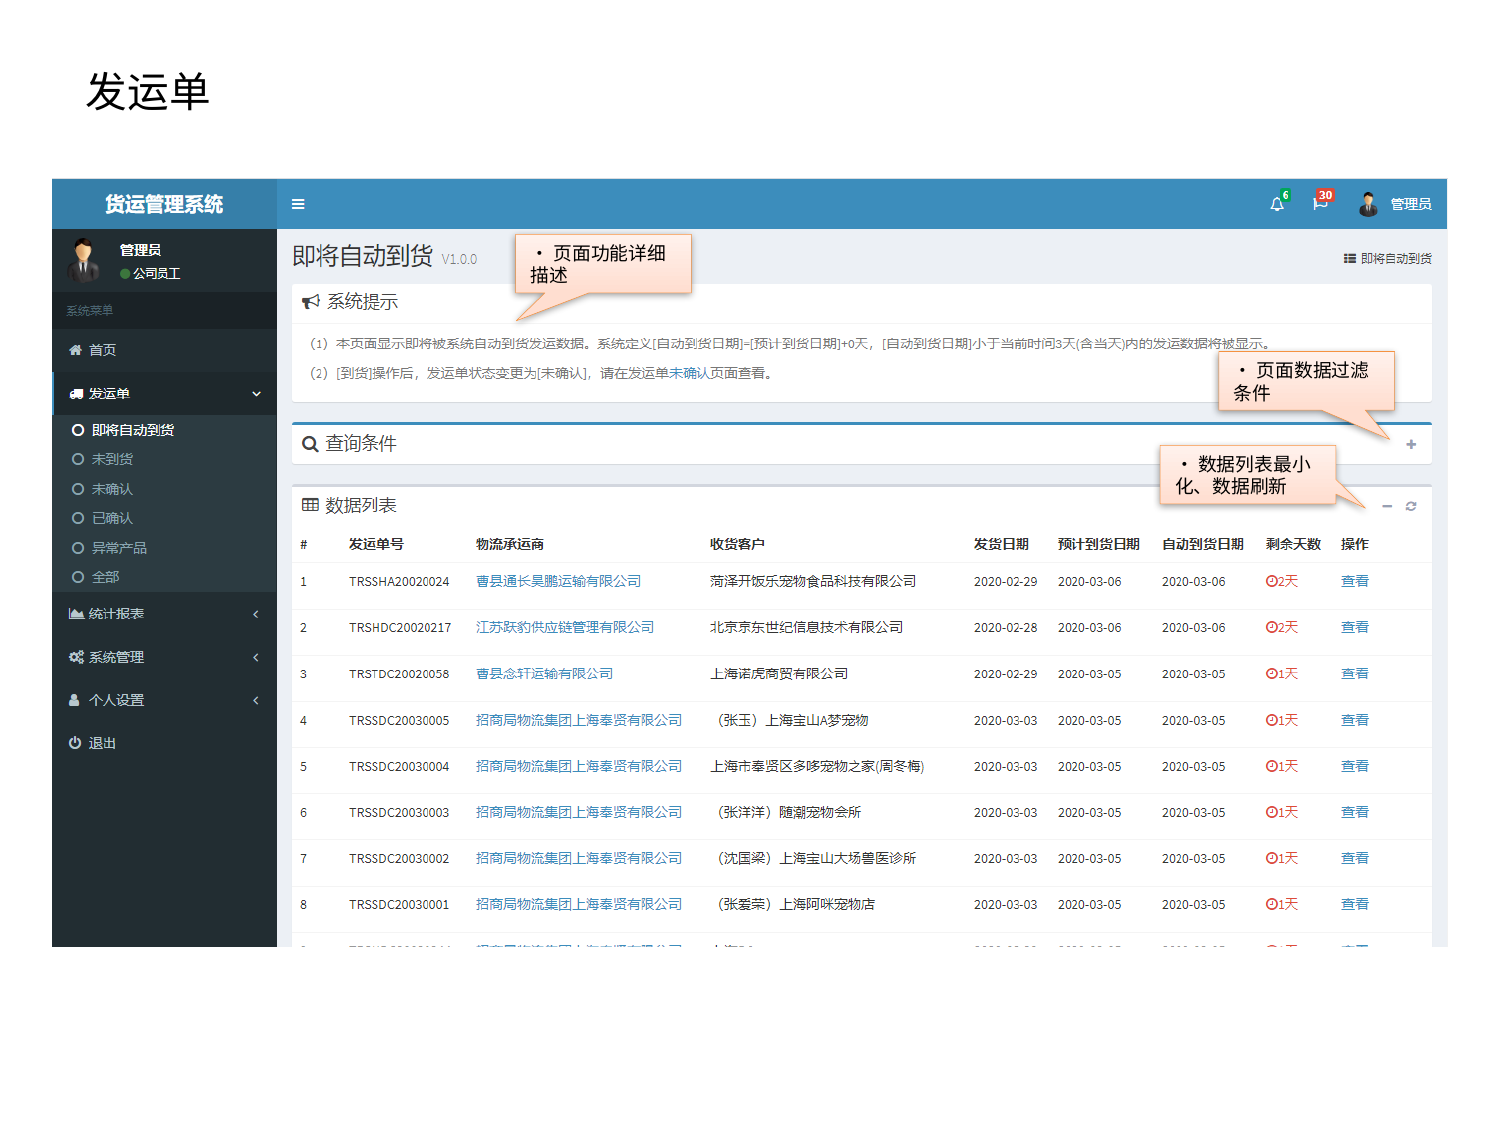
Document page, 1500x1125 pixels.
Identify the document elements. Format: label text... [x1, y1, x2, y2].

picture [52, 178, 1448, 947]
text_box 发运单 [71, 58, 227, 124]
